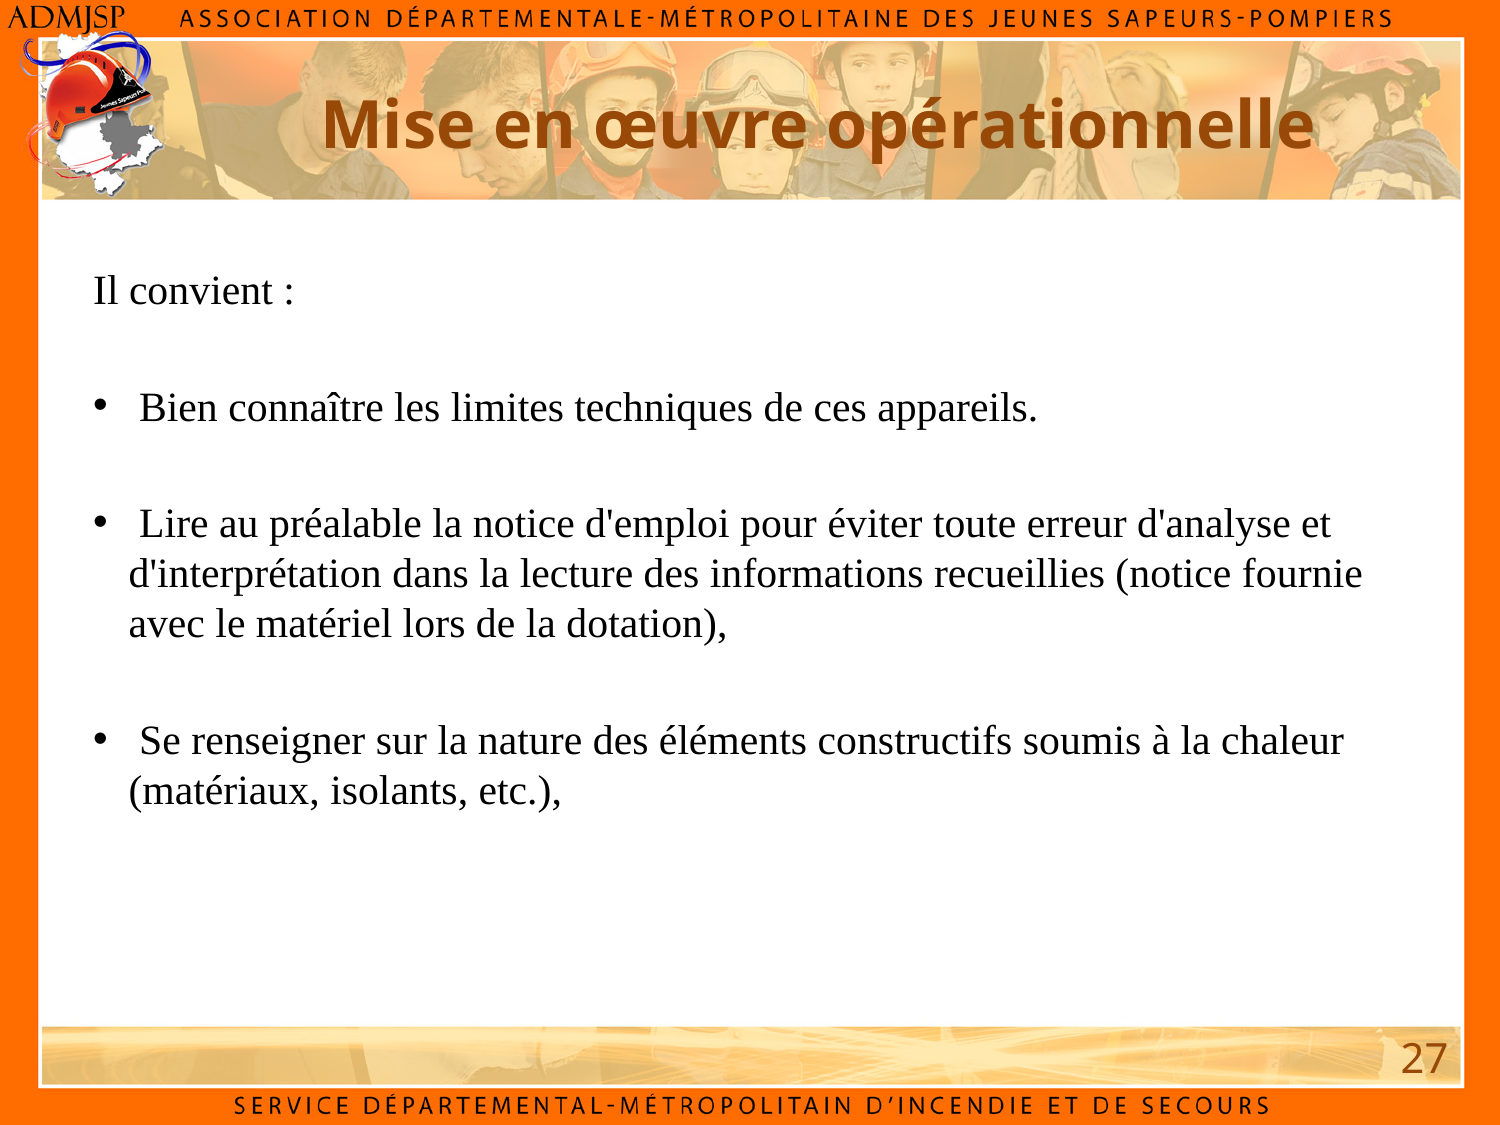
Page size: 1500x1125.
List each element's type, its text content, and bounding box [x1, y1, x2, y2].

text_box Il convient : Bien connaître les limites techniques de ces appareils. Lire au préalable la notice d'emploi pour éviter toute erreur d'analyse et d'interprétation dans la lecture des informations recueillies (notice fournie avec le matériel lors de la dotation), Se renseigner sur la nature des éléments constructifs soumis à la chaleur (matériaux, isolants, etc.), [78, 255, 1422, 821]
title Mise en œuvre opérationnelle [183, 45, 1454, 200]
picture [0, 0, 1500, 1125]
text_box 27 [1113, 1029, 1464, 1090]
